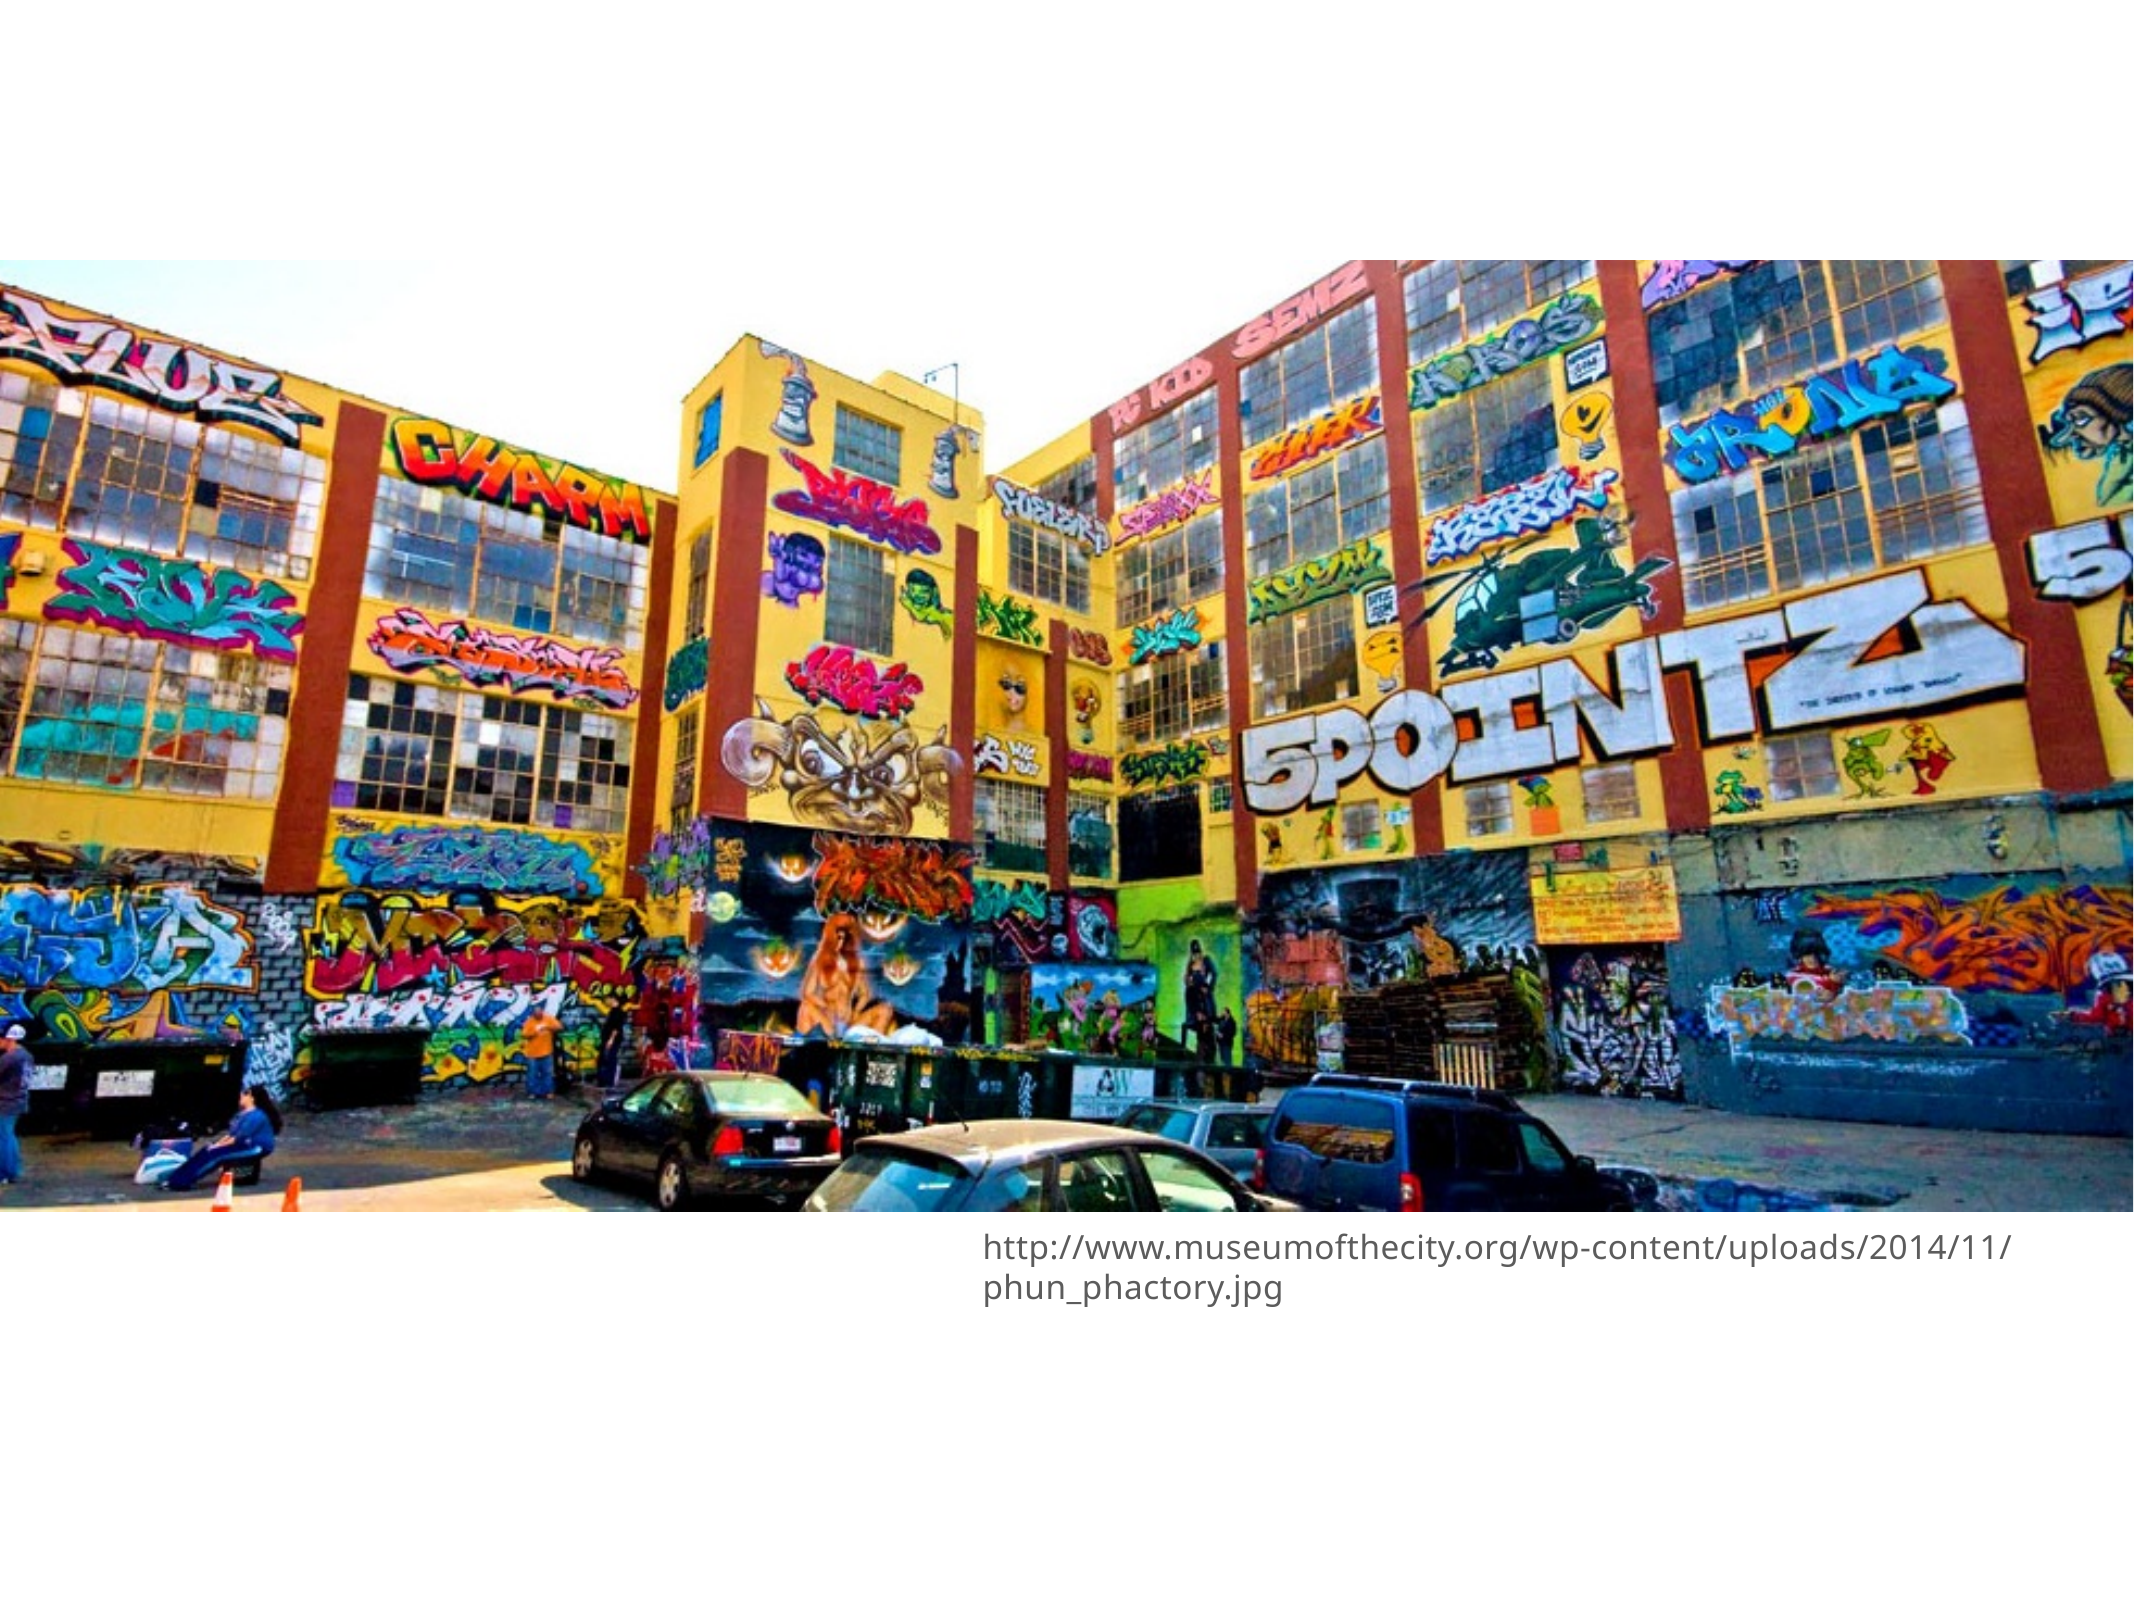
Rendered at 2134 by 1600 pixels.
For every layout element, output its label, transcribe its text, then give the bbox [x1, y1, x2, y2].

text_box http://www.museumofthecity.org/wp-content/uploads/2014/11/phun_phactory.jpg [967, 1218, 2134, 1314]
picture [0, 260, 2134, 1212]
